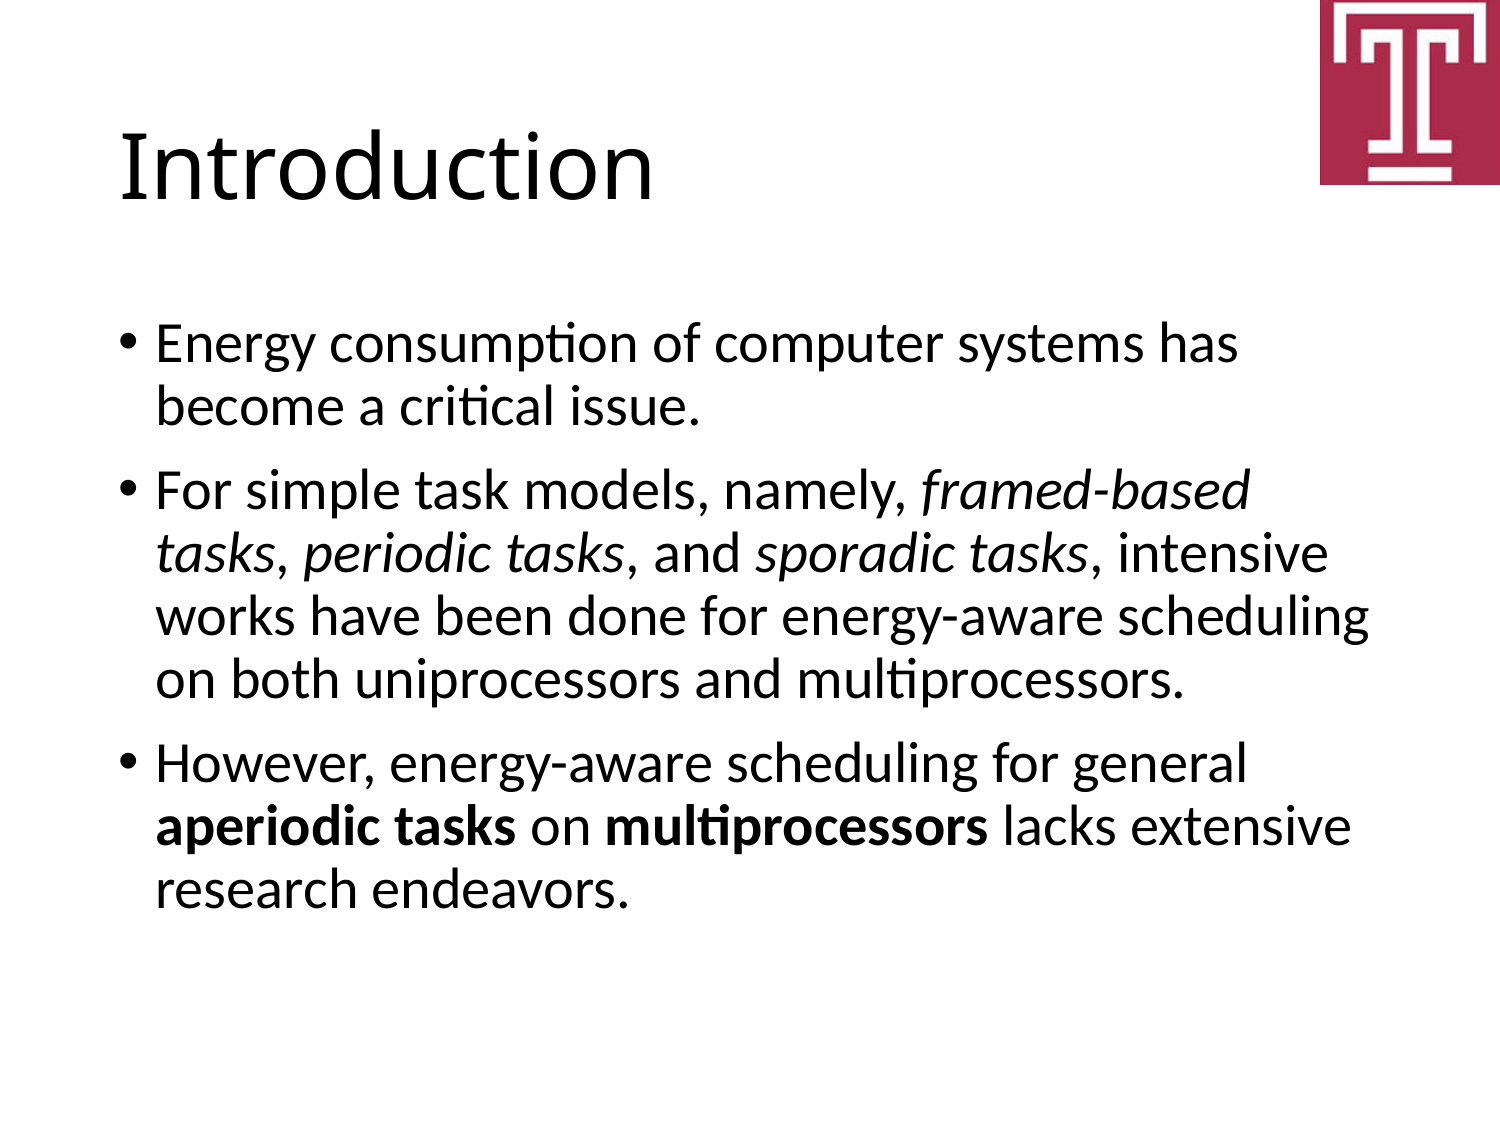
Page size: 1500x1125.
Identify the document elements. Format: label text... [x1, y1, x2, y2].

picture [1320, 0, 1500, 185]
title Introduction [104, 60, 1398, 279]
list Energy consumption of computer systems has become a critical issue. For simple task models, namely, framed-based tasks, periodic tasks, and sporadic tasks, intensive works have been done for energy-aware scheduling on both uniprocessors and multiprocessors. However, energy-aware scheduling for general aperiodic tasks on multiprocessors lacks extensive research endeavors. [103, 304, 1397, 1019]
